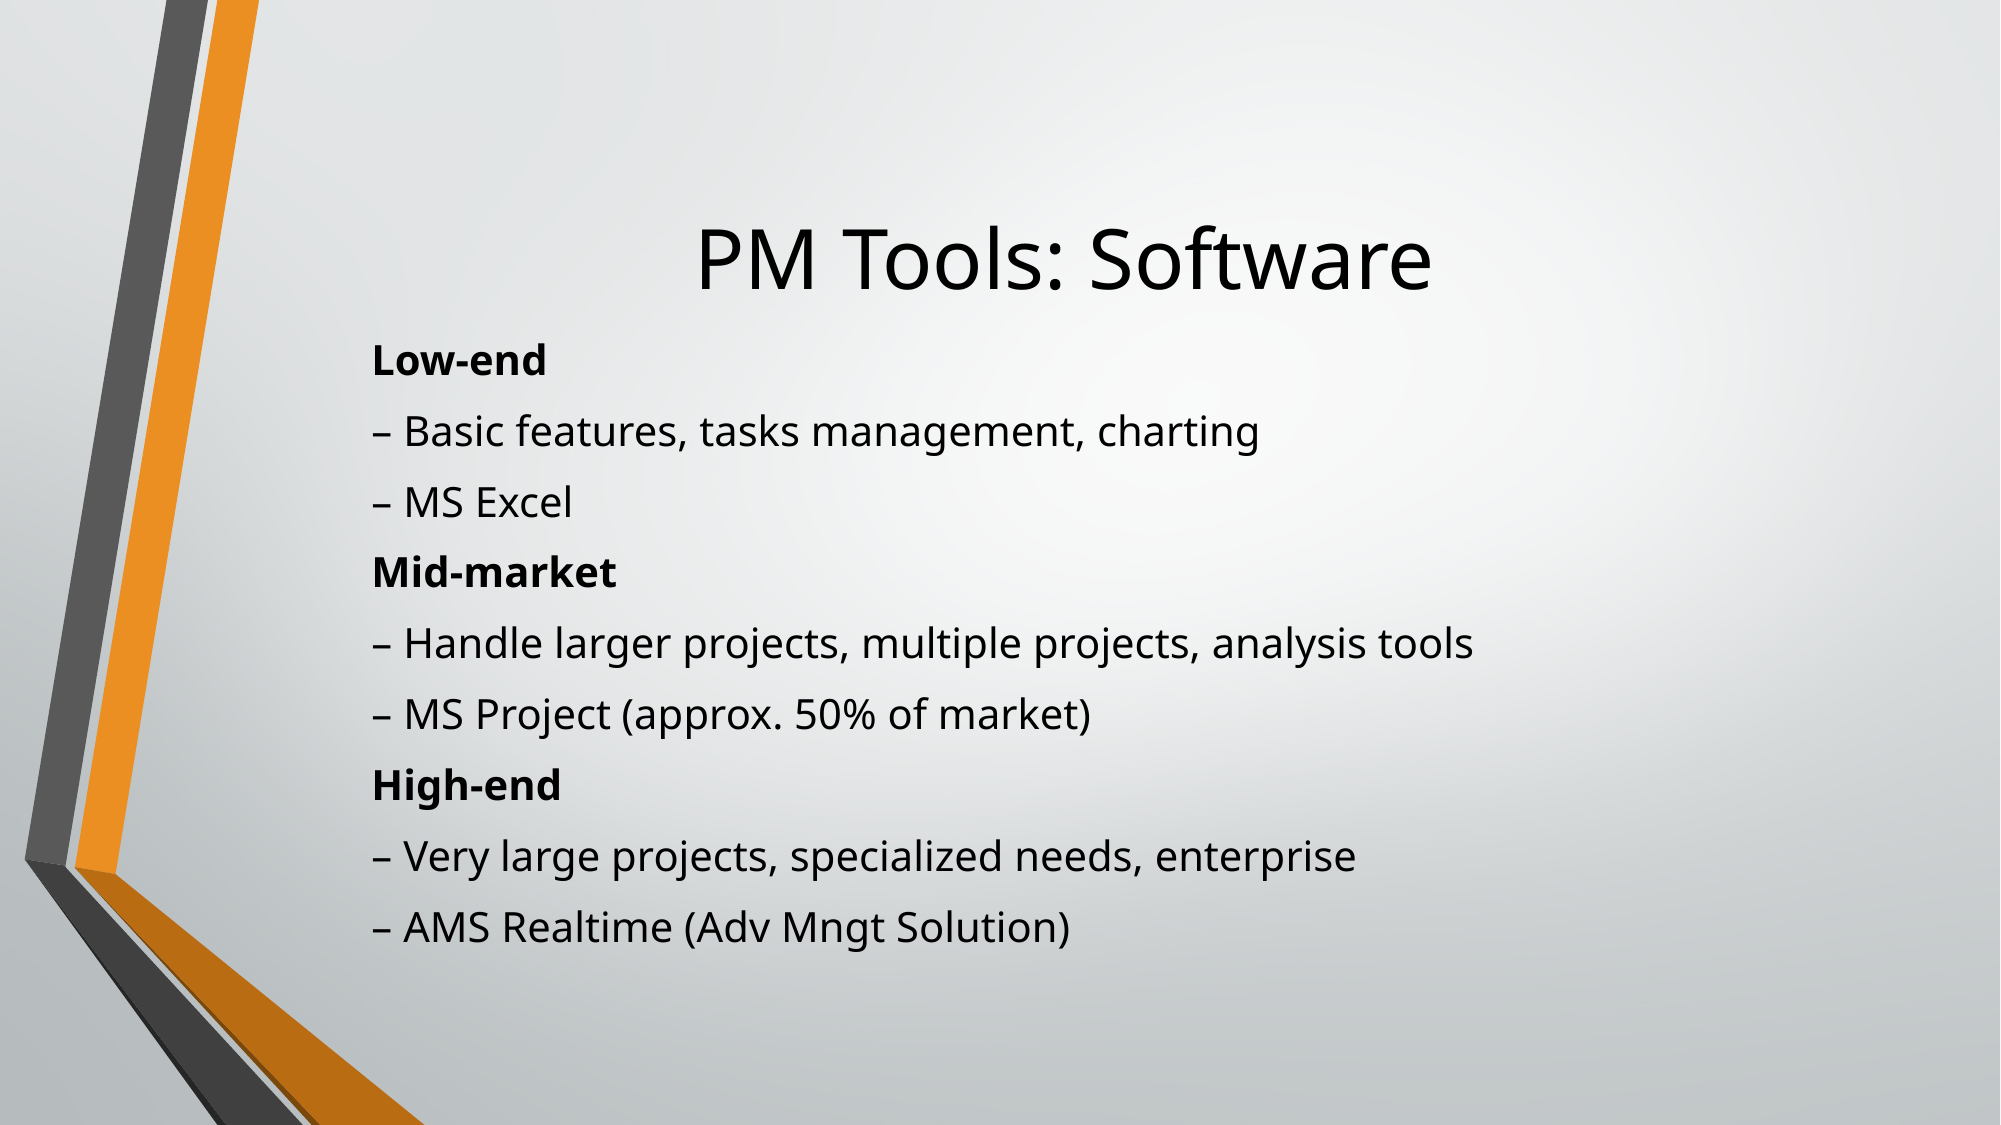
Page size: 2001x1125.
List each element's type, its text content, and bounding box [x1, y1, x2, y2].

list Low-end – Basic features, tasks management, charting – MS Excel Mid-market – Handle larger projects, multiple projects, analysis tools – MS Project (approx. 50% of market) High-end – Very large projects, specialized needs, enterprise – AMS Realtime (Adv Mngt Solution) [356, 421, 2000, 934]
title PM Tools: Software [243, 112, 1887, 400]
